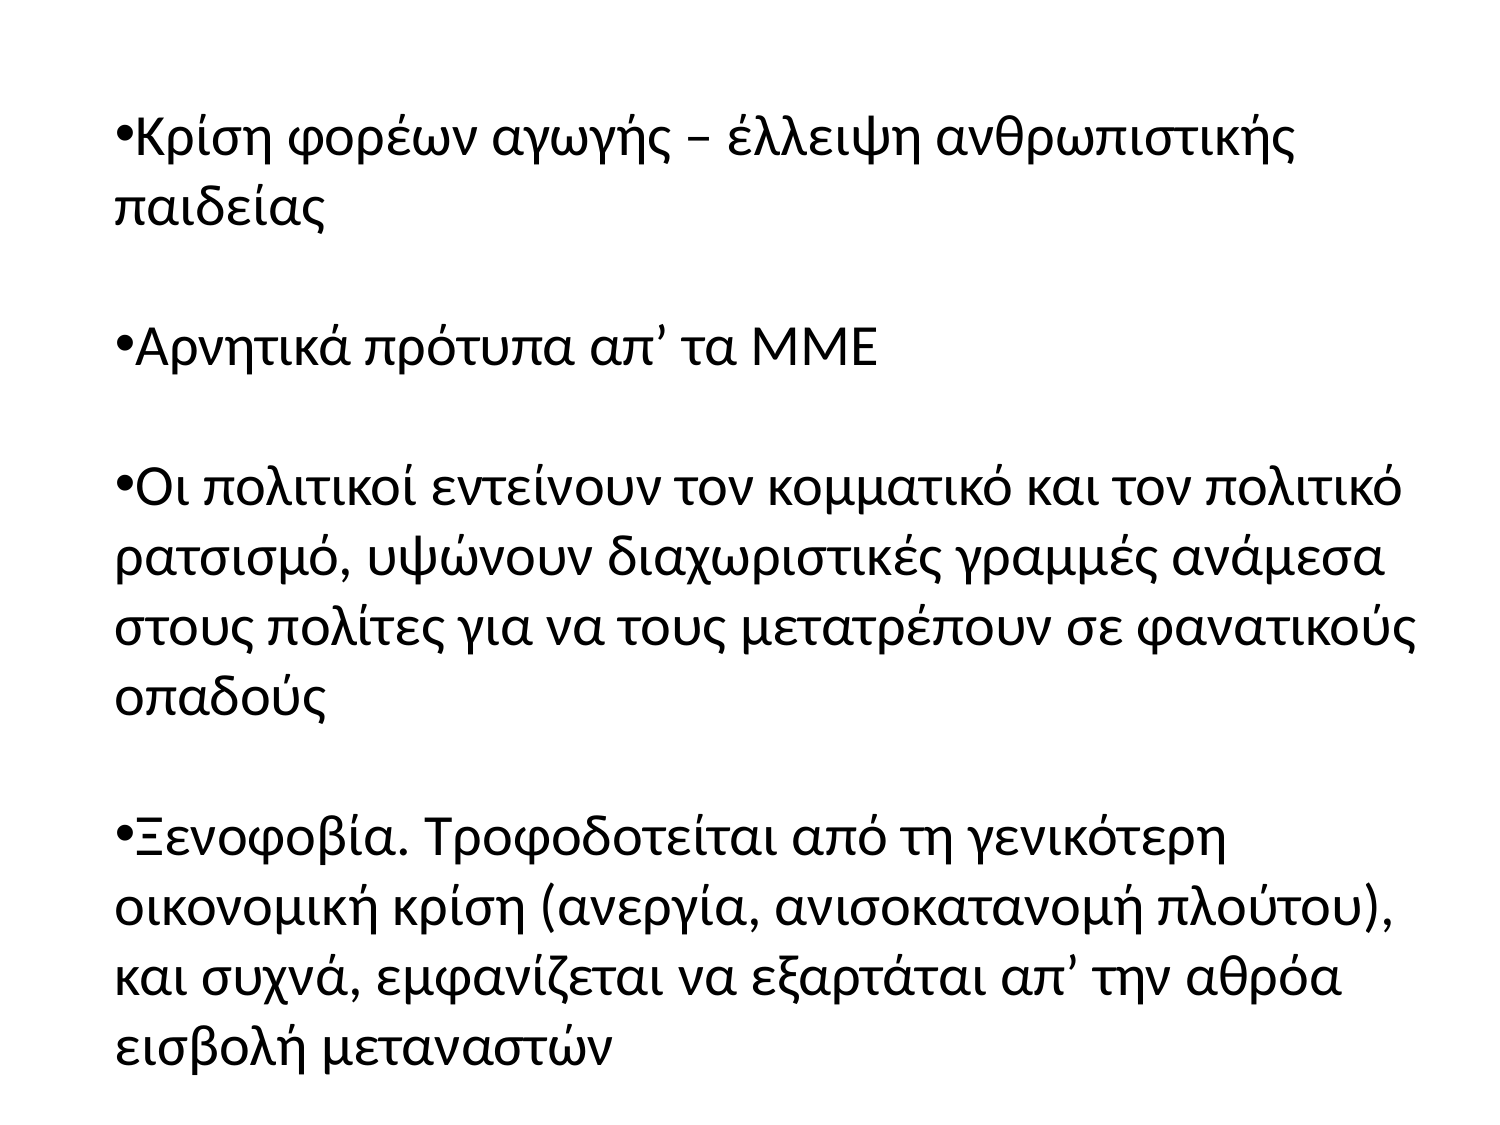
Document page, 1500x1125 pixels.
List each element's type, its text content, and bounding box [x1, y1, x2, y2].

text_box Κρίση φορέων αγωγής – έλλειψη ανθρωπιστικής παιδείας Αρνητικά πρότυπα απ’ τα ΜΜΕ Οι πολιτικοί εντείνουν τον κομματικό και τον πολιτικό ρατσισμό, υψώνουν διαχωριστικές γραμμές ανάμεσα στους πολίτες για να τους μετατρέπουν σε φανατικούς οπαδούς Ξενοφοβία. Τροφοδοτείται από τη γενικότερη οικονομική κρίση (ανεργία, ανισοκατανομή πλούτου), και συχνά, εμφανίζεται να εξαρτάται απ’ την αθρόα εισβολή μεταναστών [100, 89, 1471, 1125]
